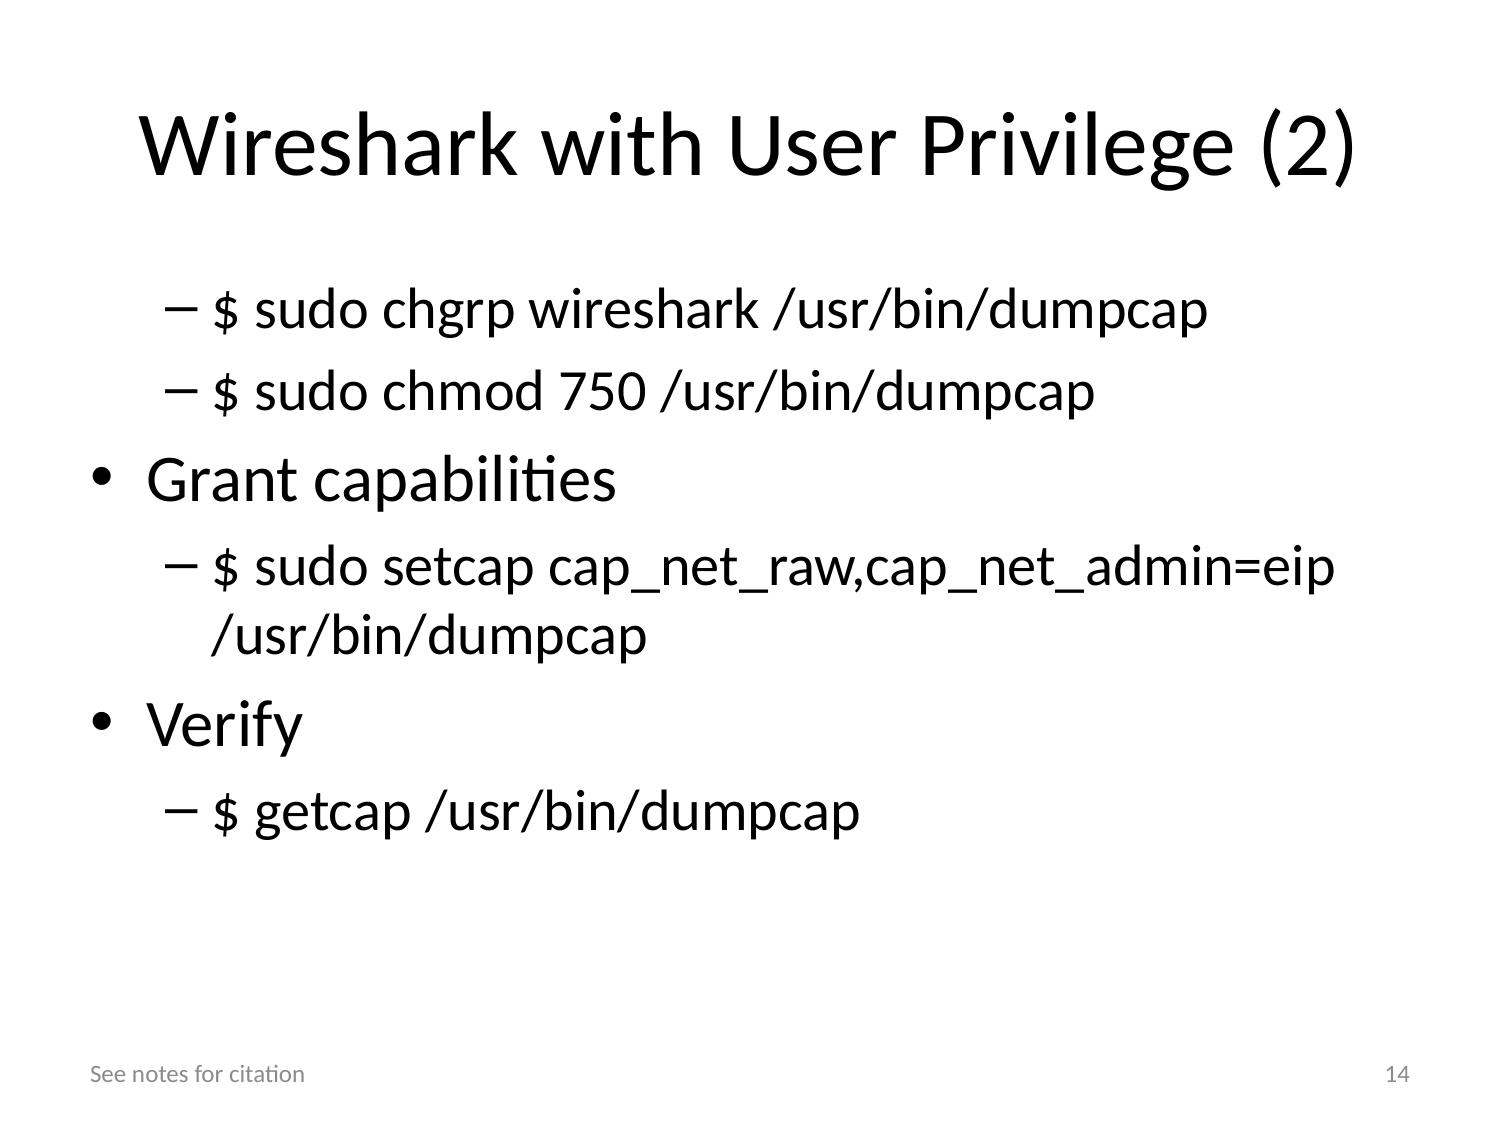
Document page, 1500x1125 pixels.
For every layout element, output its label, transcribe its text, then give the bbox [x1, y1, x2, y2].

slide_number See notes for citation [75, 1042, 425, 1103]
list $ sudo chgrp wireshark /usr/bin/dumpcap $ sudo chmod 750 /usr/bin/dumpcap Grant capabilities $ sudo setcap cap_net_raw,cap_net_admin=eip /usr/bin/dumpcap Verify $ getcap /usr/bin/dumpcap [75, 262, 1425, 1005]
title Wireshark with User Privilege (2) [75, 45, 1425, 233]
slide_number 14 [1074, 1042, 1425, 1103]
